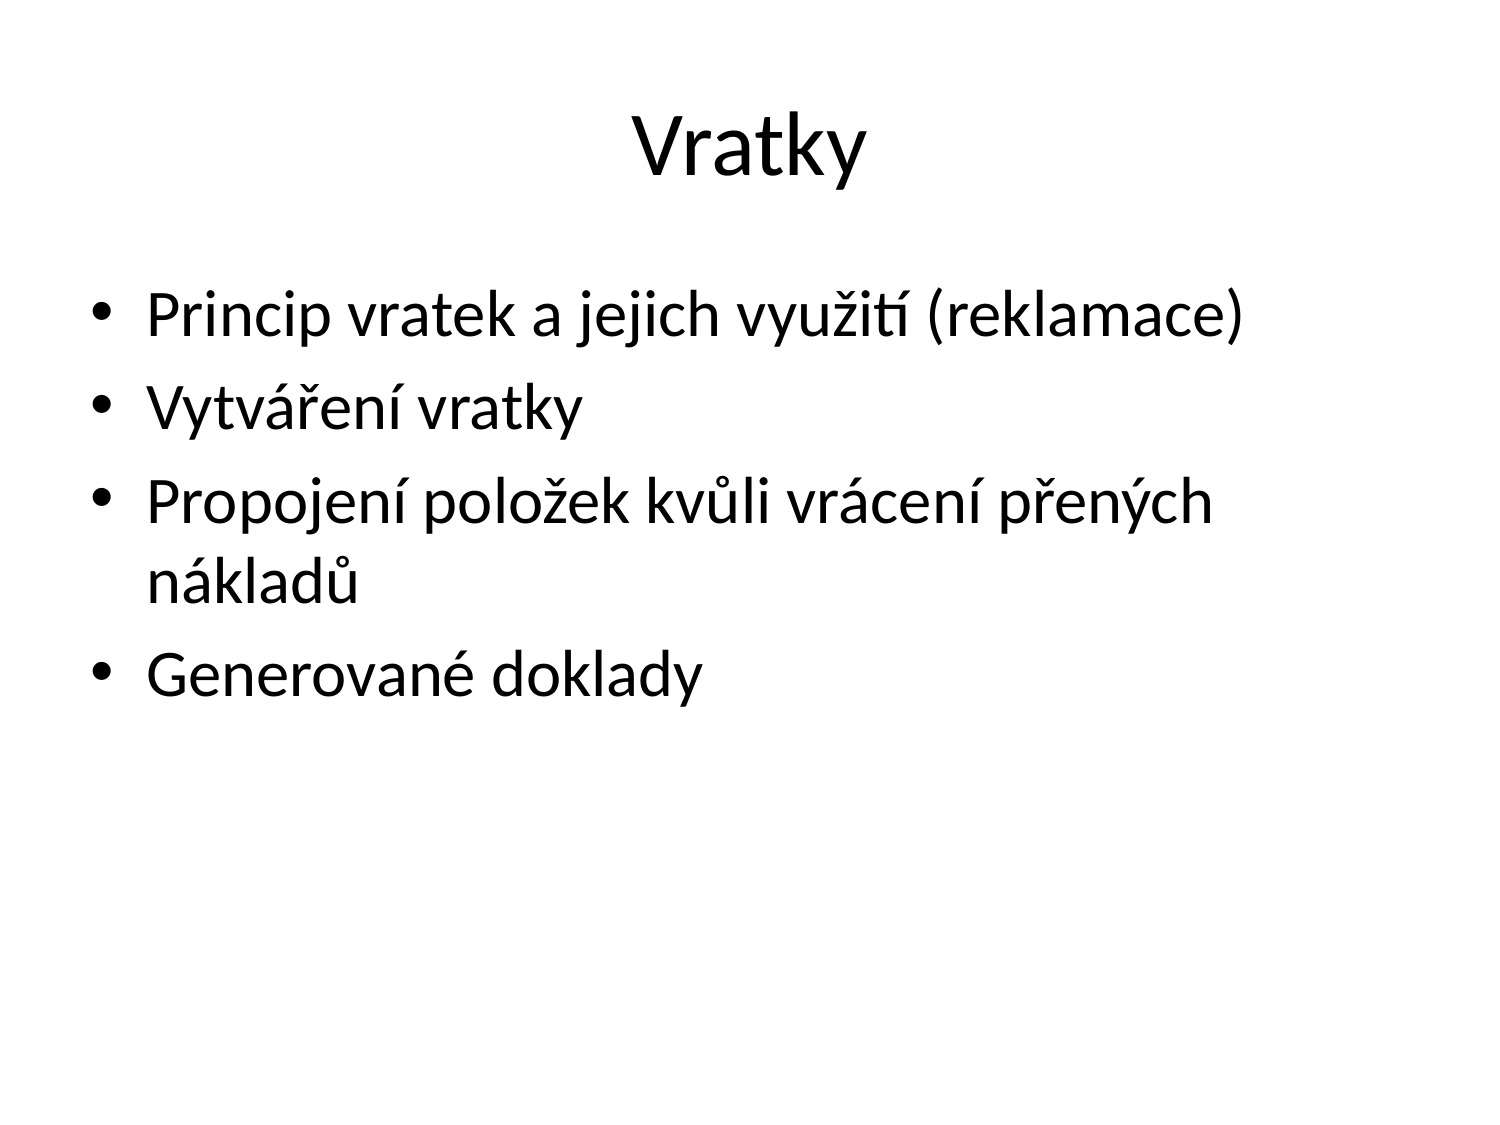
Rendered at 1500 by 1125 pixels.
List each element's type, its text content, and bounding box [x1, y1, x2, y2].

title Vratky [75, 45, 1425, 233]
list Princip vratek a jejich využití (reklamace) Vytváření vratky Propojení položek kvůli vrácení přených nákladů Generované doklady [75, 262, 1425, 1005]
